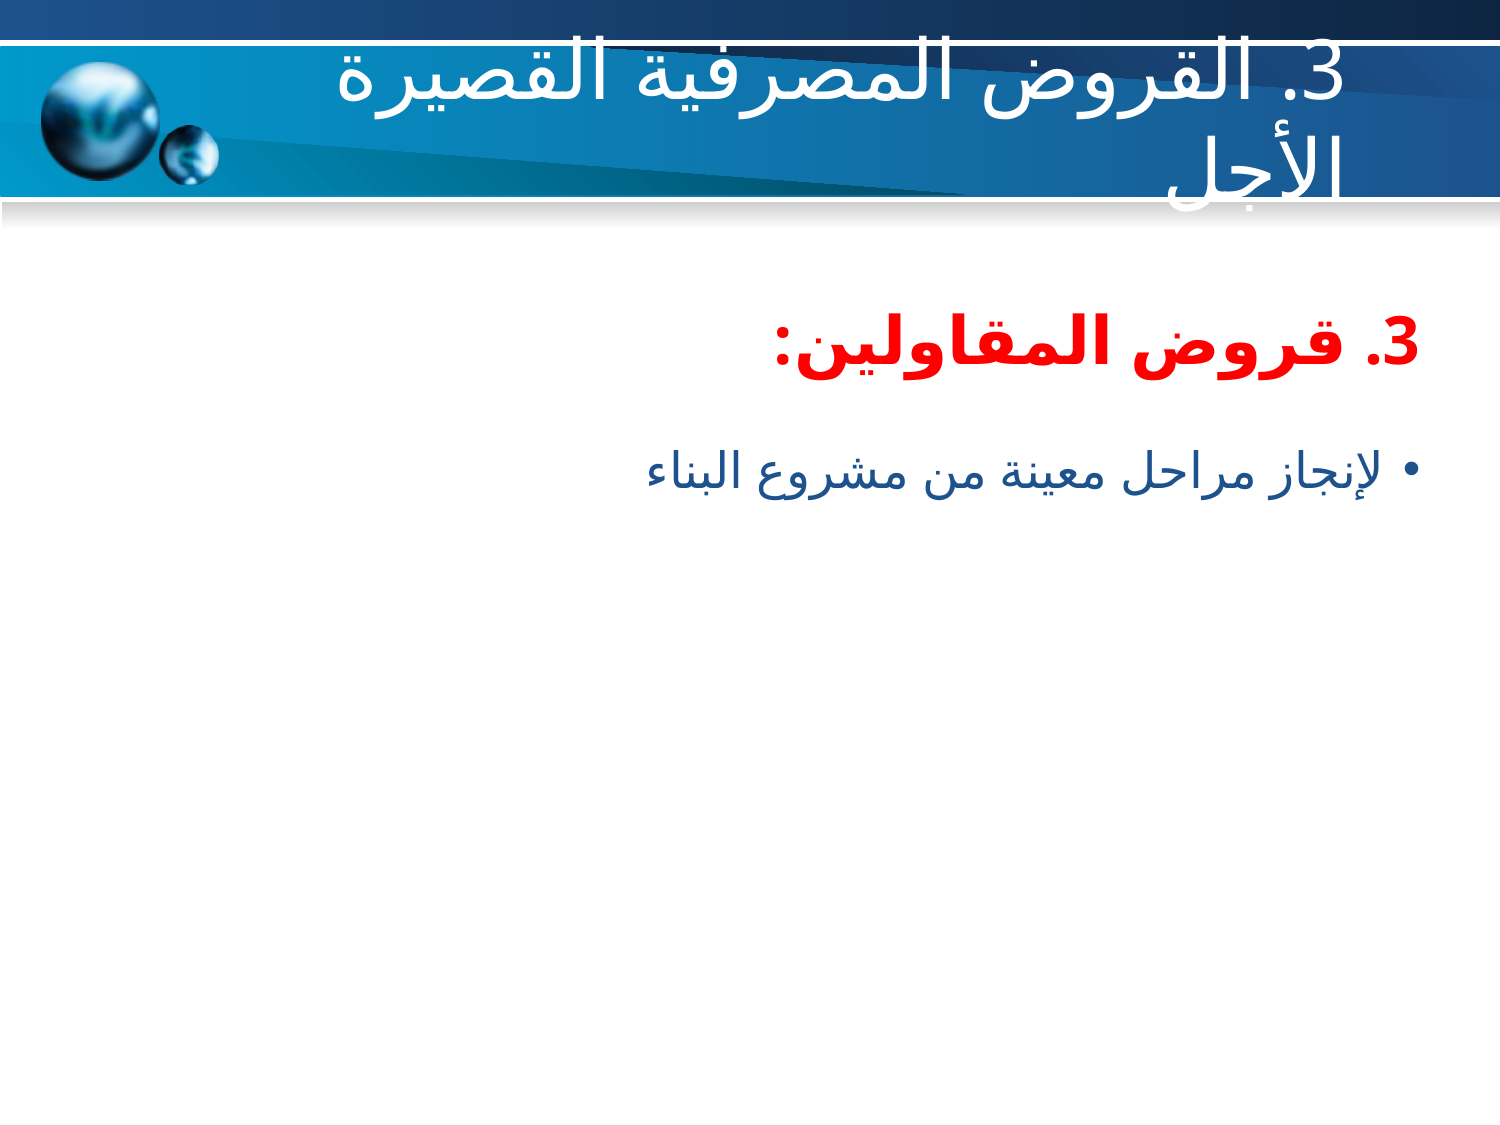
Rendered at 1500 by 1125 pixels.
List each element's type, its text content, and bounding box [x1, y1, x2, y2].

picture [42, 63, 159, 180]
picture [160, 126, 218, 184]
text_box 3. قروض المقاولين: لإنجاز مراحل معينة من مشروع البناء [194, 290, 1435, 506]
title 3. القروض المصرفية القصيرة الأجل [274, 44, 1363, 188]
